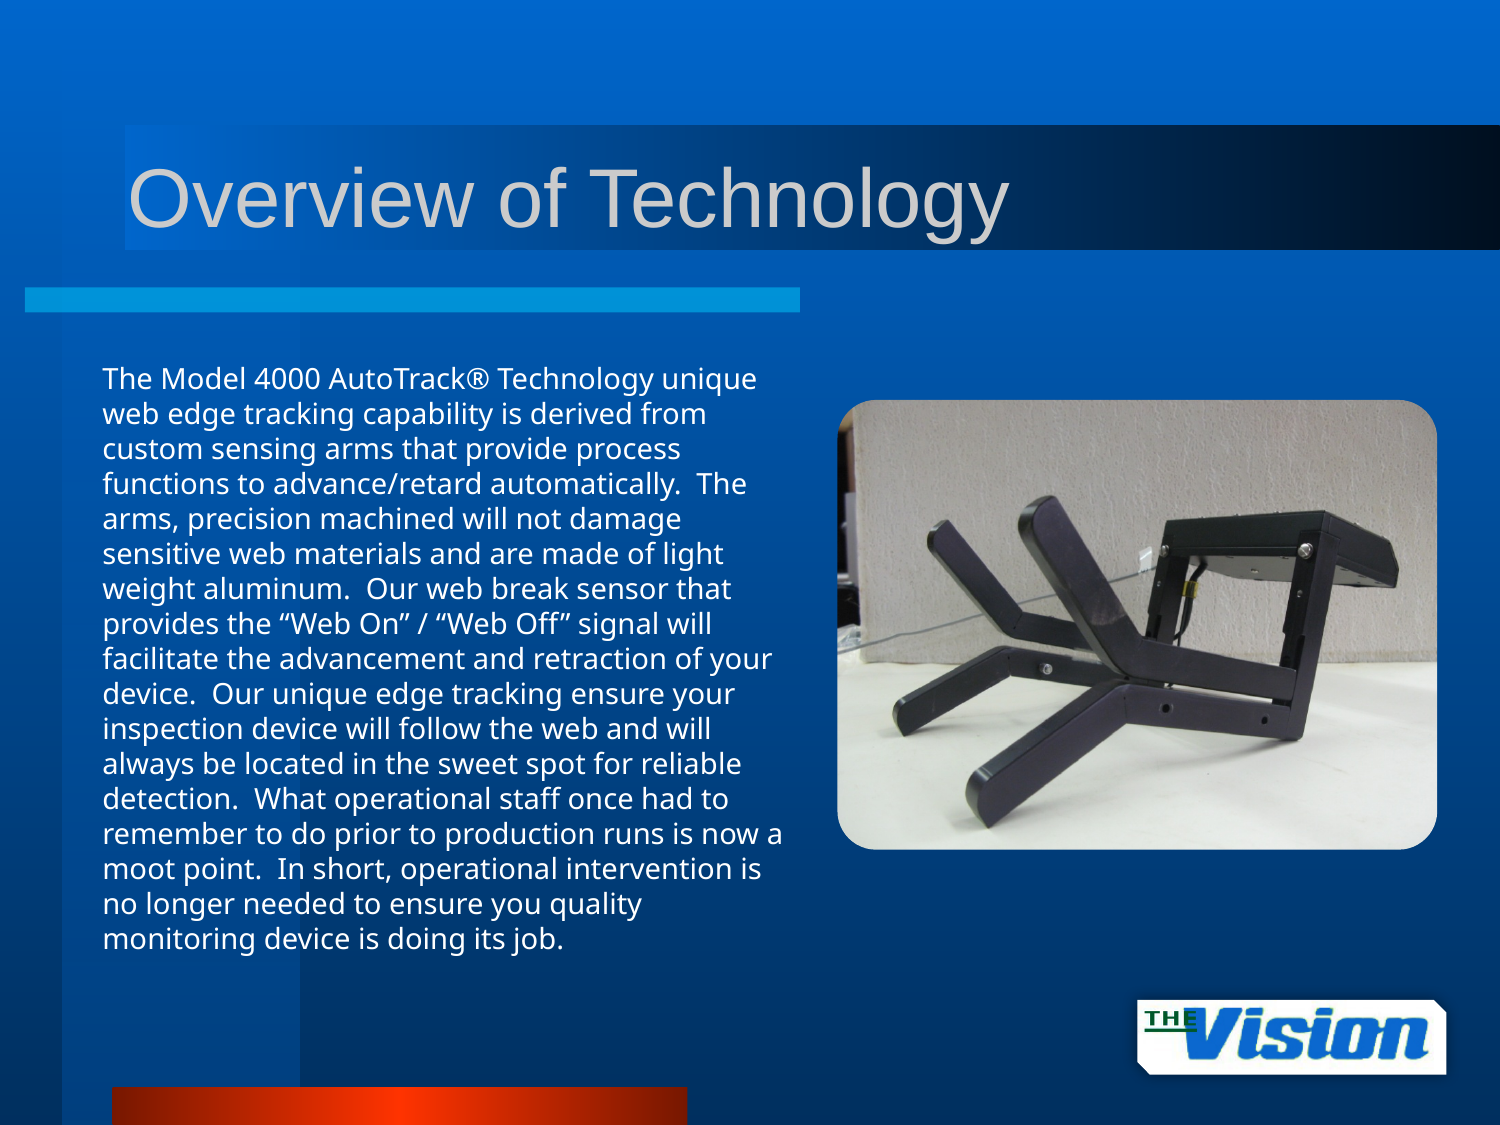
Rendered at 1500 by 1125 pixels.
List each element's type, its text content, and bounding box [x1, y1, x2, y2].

text_box The Model 4000 AutoTrack® Technology unique web edge tracking capability is derived from custom sensing arms that provide process functions to advance/retard automatically. The arms, precision machined will not damage sensitive web materials and are made of light weight aluminum. Our web break sensor that provides the “Web On” / “Web Off” signal will facilitate the advancement and retraction of your device. Our unique edge tracking ensure your inspection device will follow the web and will always be located in the sweet spot for reliable detection. What operational staff once had to remember to do prior to production runs is now a moot point. In short, operational intervention is no longer needed to ensure you quality monitoring device is doing its job. [87, 353, 800, 963]
picture [1137, 999, 1447, 1075]
picture [837, 399, 1438, 850]
title Overview of Technology [112, 99, 1388, 288]
